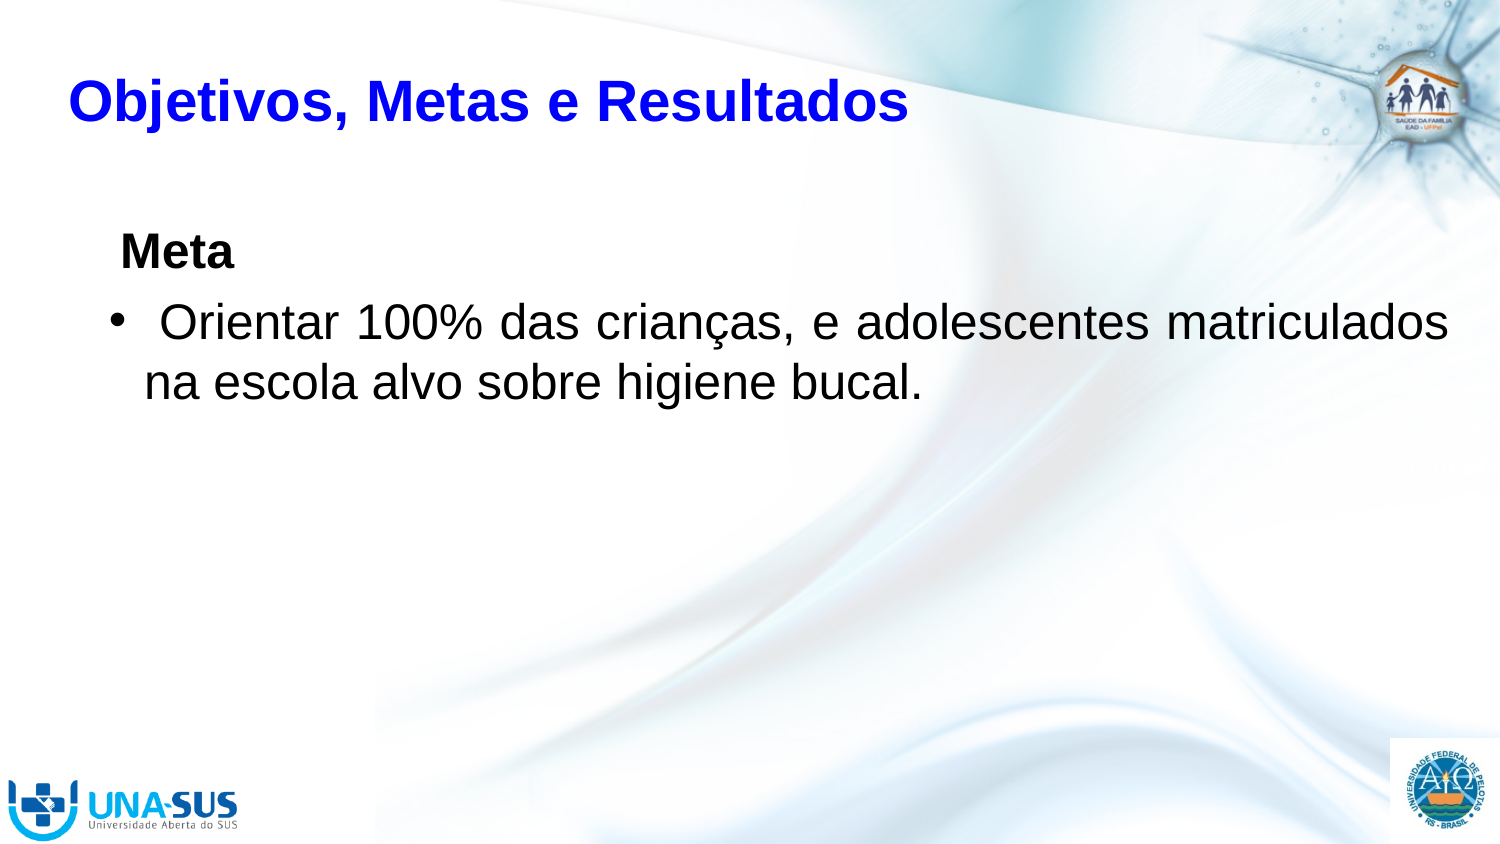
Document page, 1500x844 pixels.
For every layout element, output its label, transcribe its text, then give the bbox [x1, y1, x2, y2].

picture [375, 0, 1500, 844]
picture [0, 772, 249, 844]
subtitle Objetivos, Metas e Resultados [52, 55, 1330, 151]
text_box Meta [105, 210, 1395, 282]
text_box Orientar 100% das crianças, e adolescentes matriculados na escola alvo sobre higiene bucal. [93, 282, 1465, 478]
